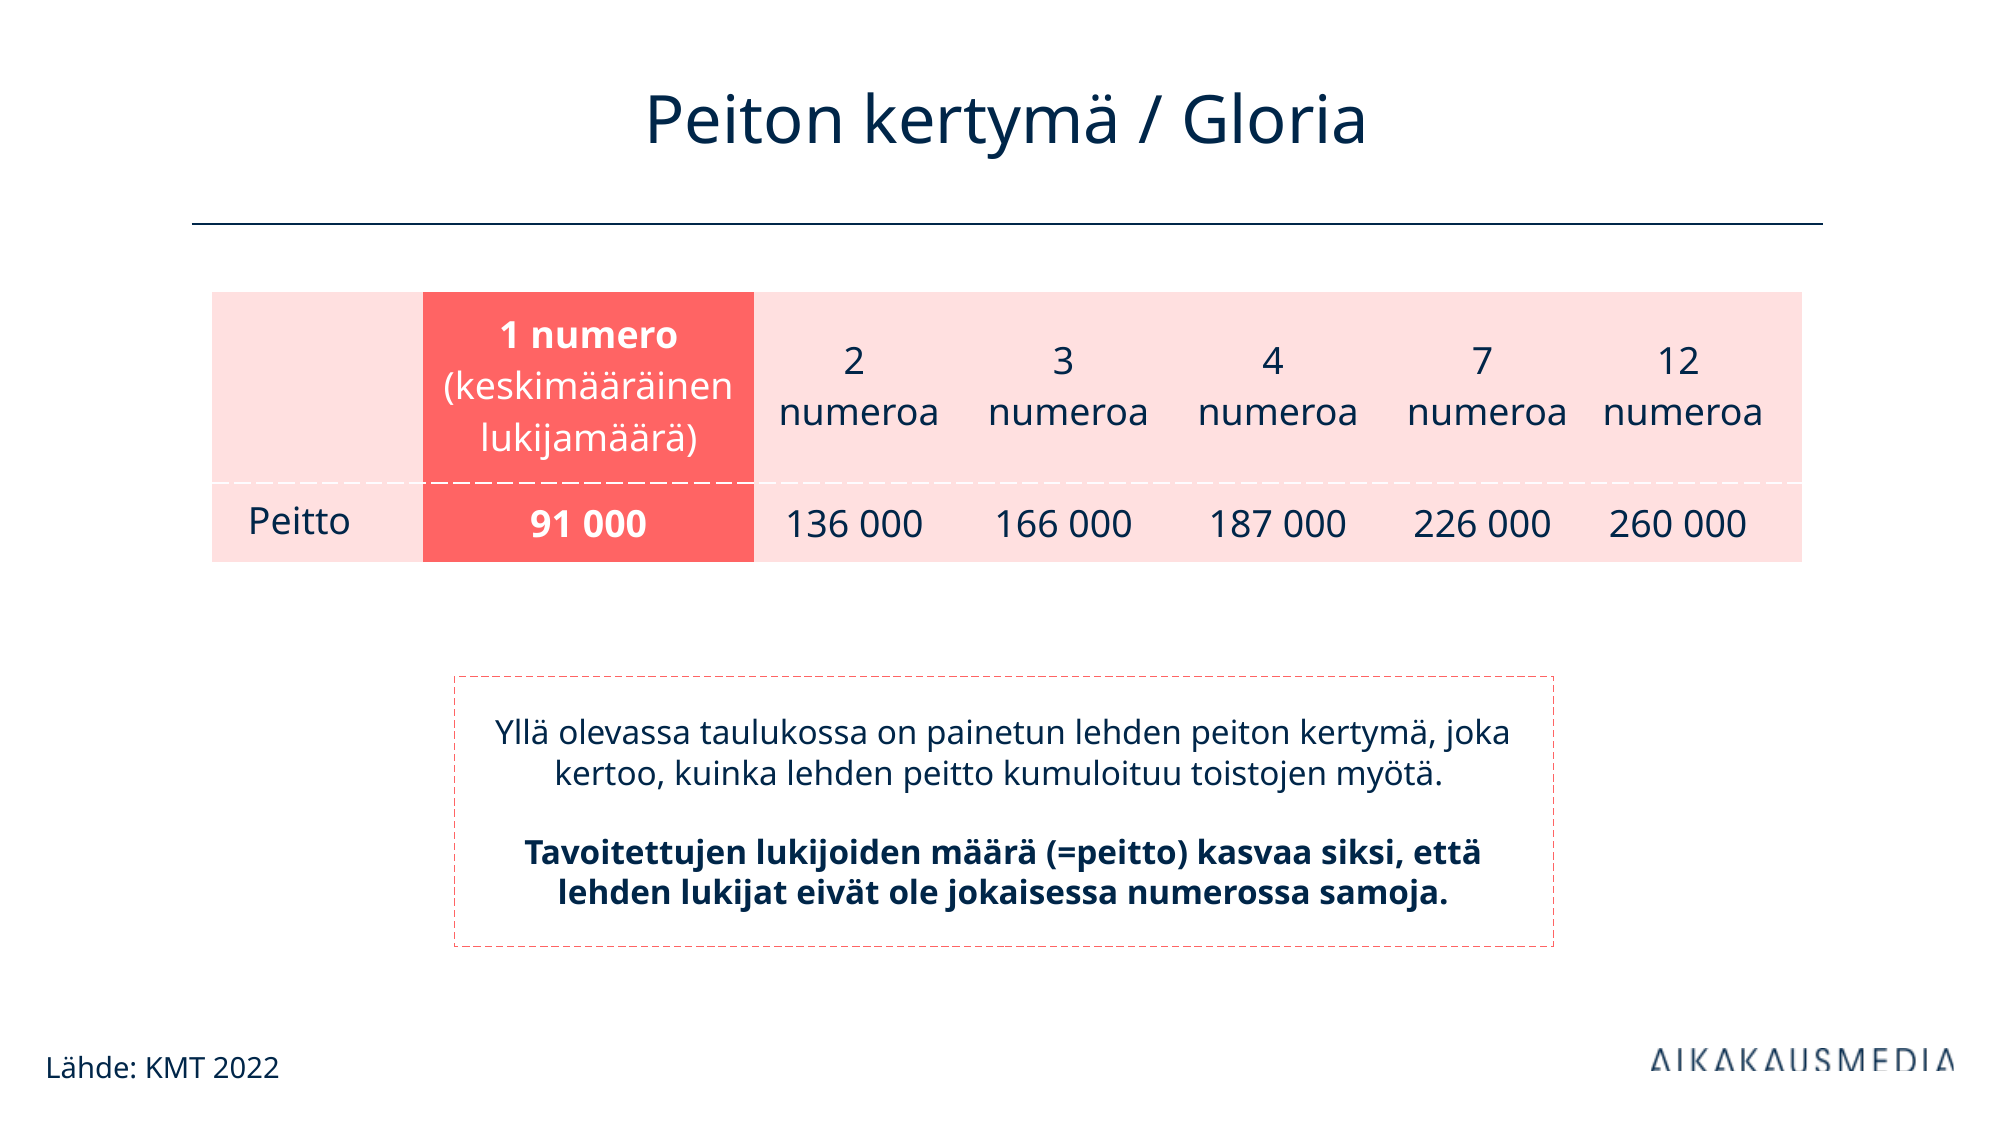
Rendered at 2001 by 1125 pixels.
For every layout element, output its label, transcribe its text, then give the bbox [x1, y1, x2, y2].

title Peiton kertymä / Gloria [191, 20, 1823, 225]
table_header [212, 292, 423, 483]
text_box Yllä olevassa taulukossa on painetun lehden peiton kertymä, joka kertoo, kuinka lehden peitto kumuloituu toistojen myötä. Tavoitettujen lukijoiden määrä (=peitto) kasvaa siksi, että lehden lukijat eivät ole jokaisessa numerossa samoja. [454, 676, 1554, 947]
table_header 2 numeroa [754, 292, 964, 483]
table_header 3 numeroa [964, 292, 1173, 483]
table_header 7 numeroa [1383, 292, 1592, 483]
table_cell 187 000 [1173, 483, 1383, 562]
table_cell 226 000 [1383, 483, 1592, 562]
table_cell 136 000 [754, 483, 964, 562]
table_header 12 numeroa [1592, 292, 1802, 483]
table_cell 260 000 [1592, 483, 1802, 562]
table_header 1 numero (keskimääräinen lukijamäärä) [423, 292, 754, 483]
table_header 4 numeroa [1173, 292, 1383, 483]
table_cell 166 000 [964, 483, 1173, 562]
text_box Lähde: KMT 2022 [30, 1035, 354, 1090]
table_cell 91 000 [423, 483, 754, 562]
table_cell Peitto [212, 483, 423, 562]
